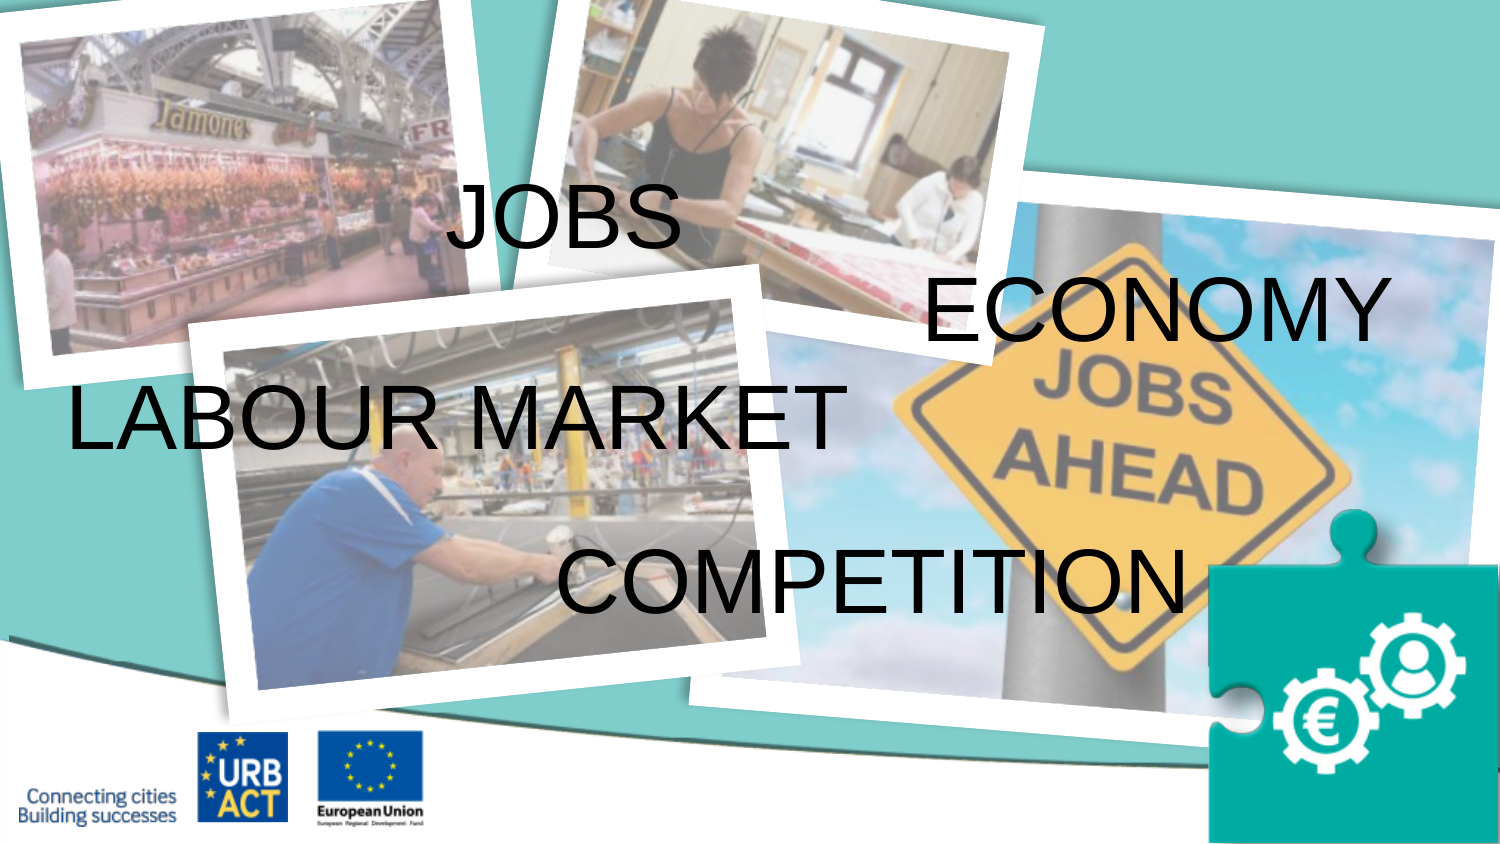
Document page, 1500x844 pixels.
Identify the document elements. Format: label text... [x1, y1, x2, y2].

picture [0, 17, 1500, 844]
text_box JOBS [460, 149, 562, 274]
text_box LABOUR MARKET [50, 350, 233, 475]
